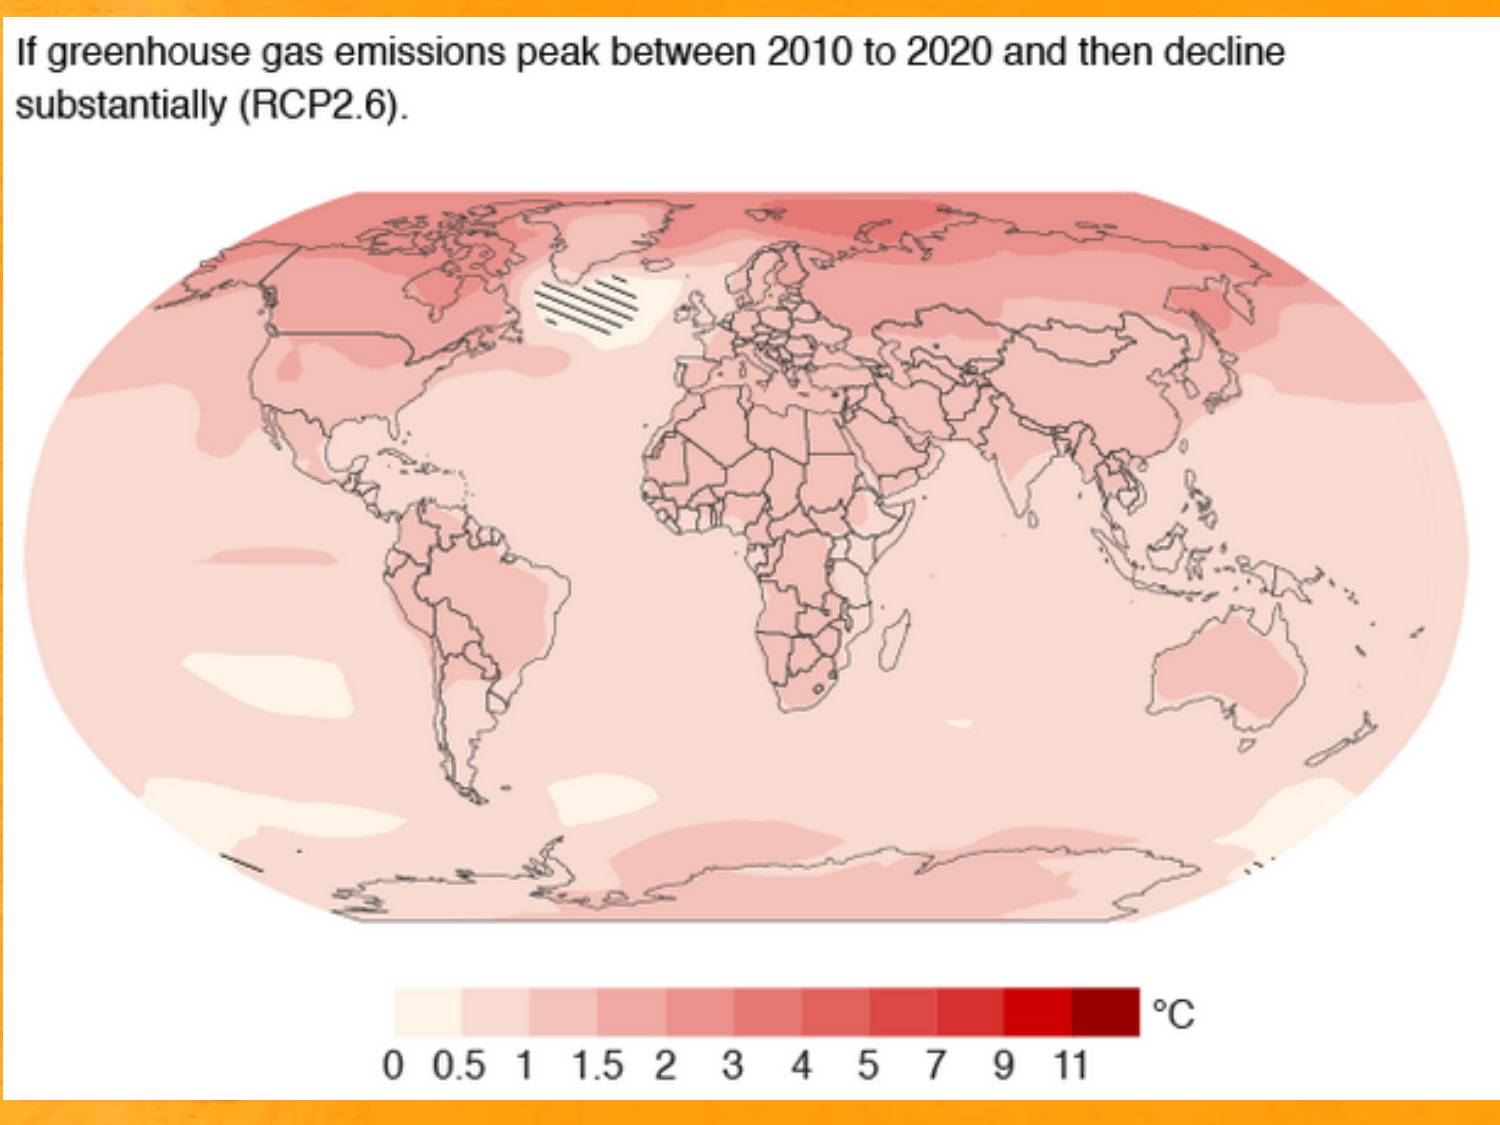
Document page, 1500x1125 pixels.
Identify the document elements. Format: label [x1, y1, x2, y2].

list [3, 16, 1500, 1101]
picture [0, 0, 1500, 1125]
